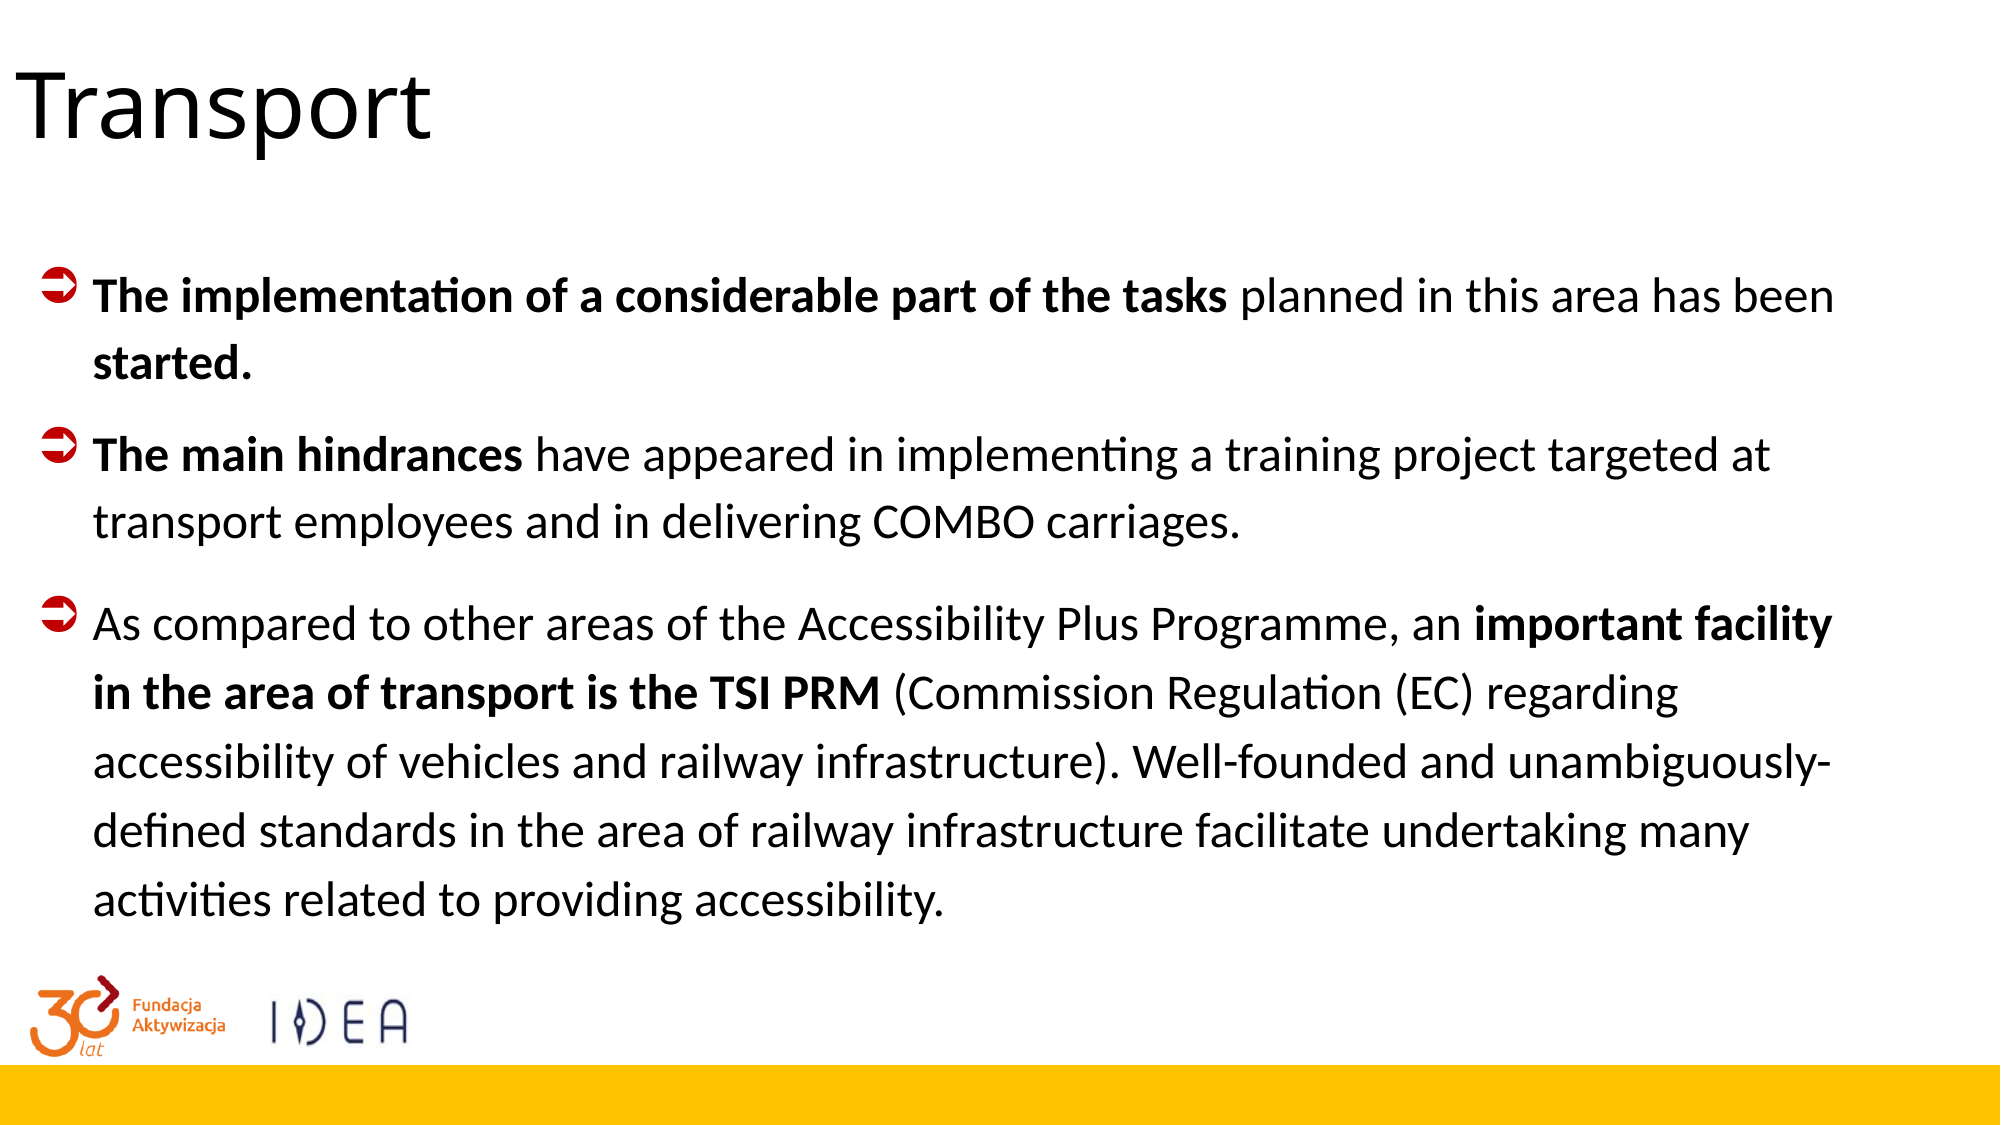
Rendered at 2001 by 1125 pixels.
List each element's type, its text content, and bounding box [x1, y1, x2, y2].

picture [23, 968, 231, 1064]
list The implementation of a considerable part of the tasks planned in this area has been started. The main hindrances have appeared in implementing a training project targeted at transport employees and in delivering COMBO carriages. As compared to other areas of the Accessibility Plus Programme, an important facility in the area of transport is the TSI PRM (Commission Regulation (EC) regarding accessibility of vehicles and railway infrastructure). Well-founded and unambiguously-defined standards in the area of railway infrastructure facilitate undertaking many activities related to providing accessibility. [21, 247, 1881, 886]
picture [269, 994, 411, 1048]
title Transport [0, 0, 1799, 218]
